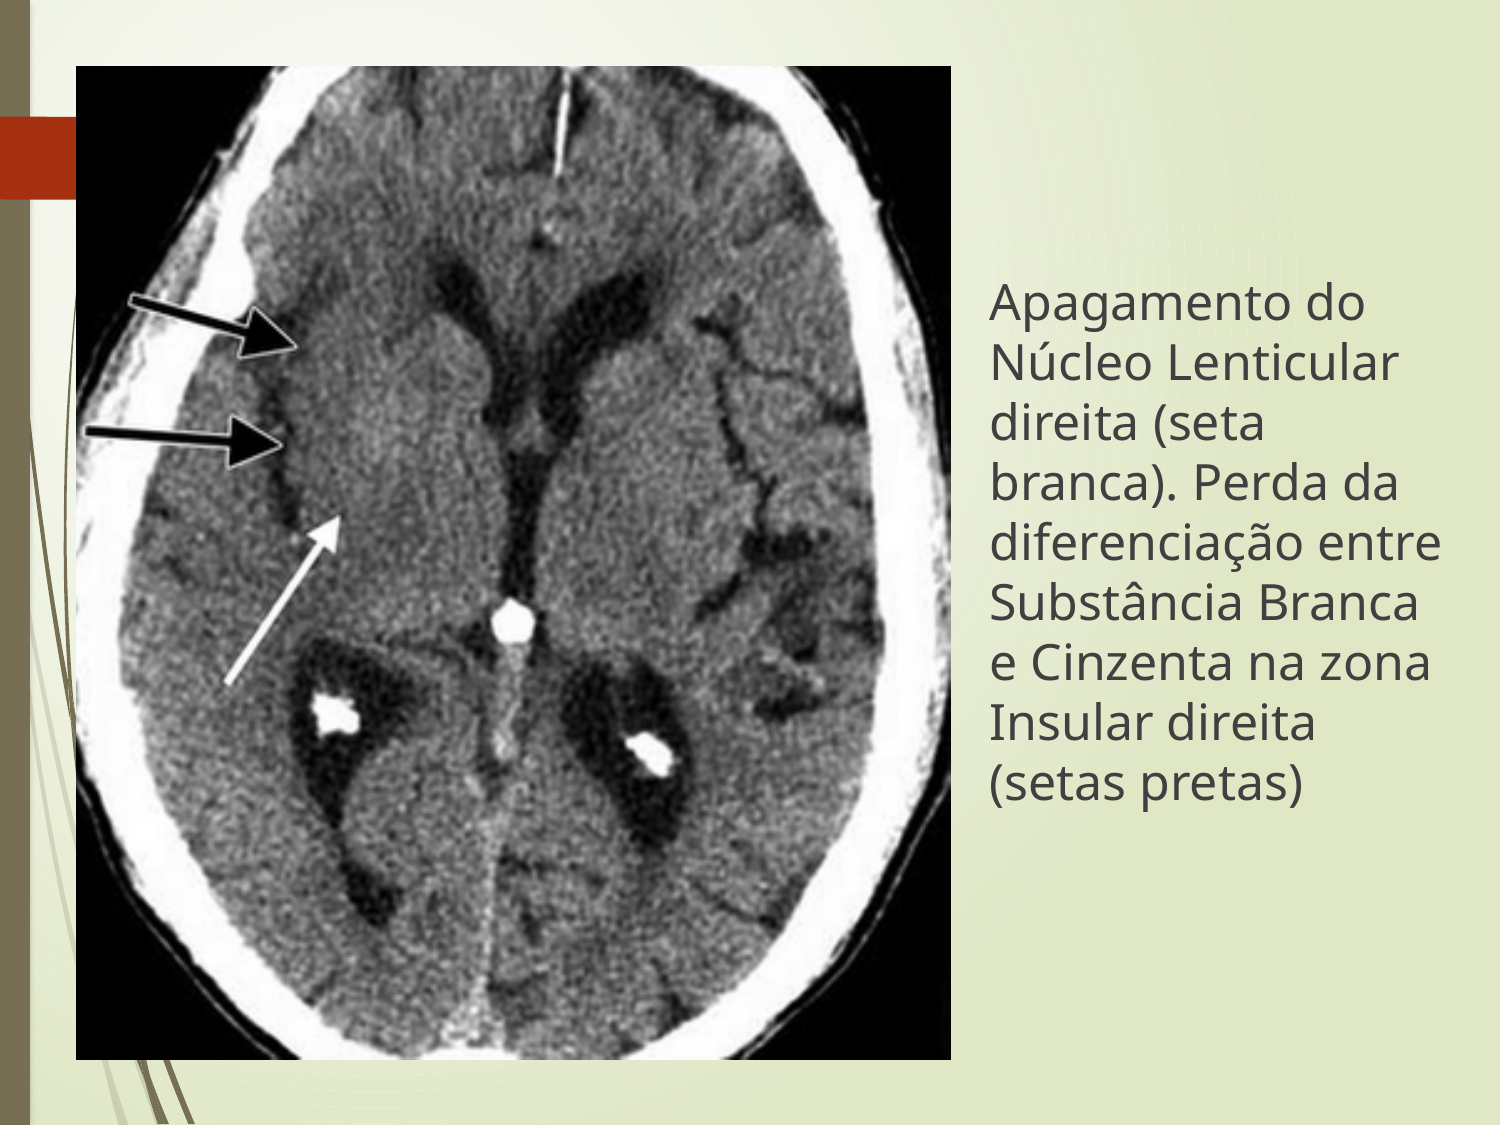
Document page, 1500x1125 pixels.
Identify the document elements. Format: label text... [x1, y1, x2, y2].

list Apagamento do Núcleo Lenticular direita (seta branca). Perda da diferenciação entre Substância Branca e Cinzenta na zona Insular direita (setas pretas) [974, 262, 1459, 1005]
picture [76, 66, 951, 1060]
